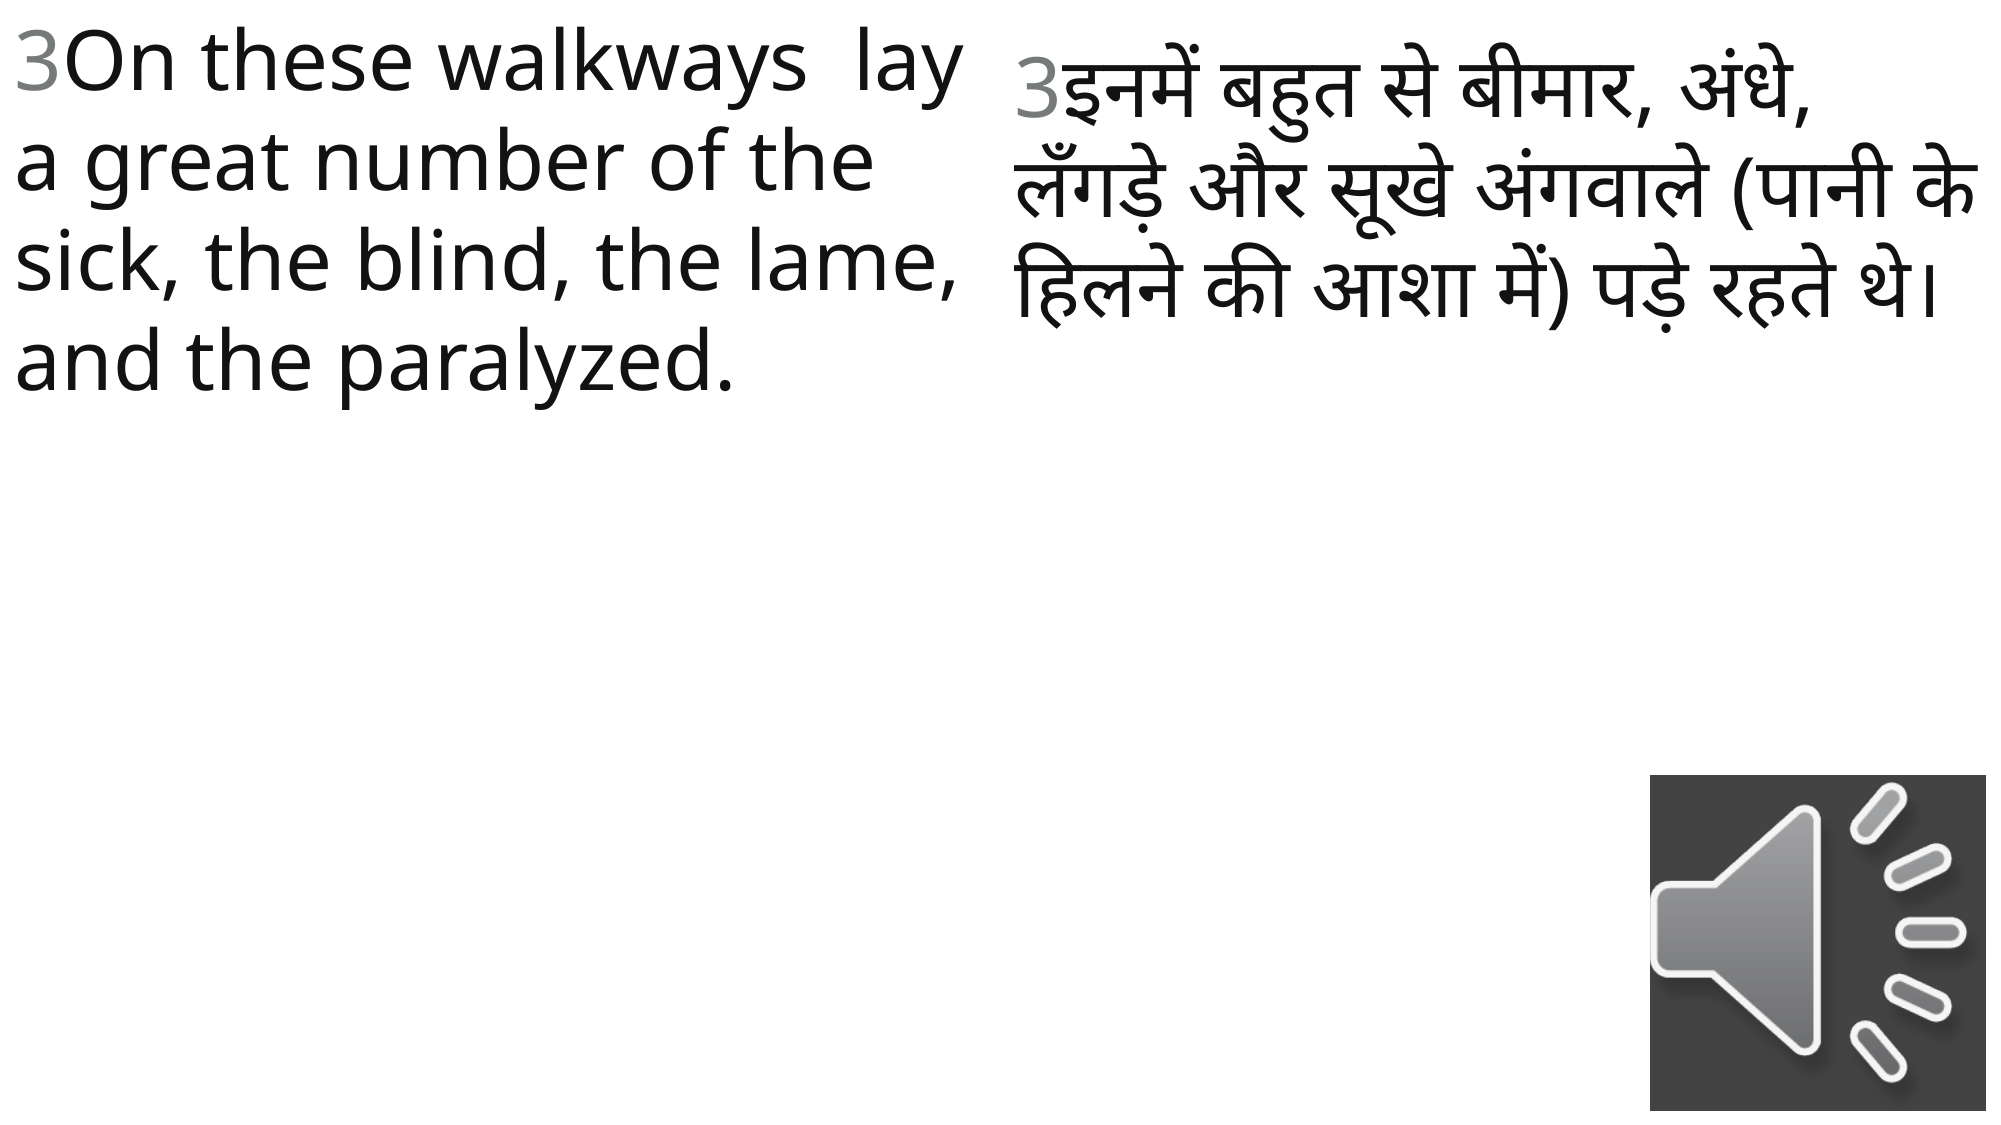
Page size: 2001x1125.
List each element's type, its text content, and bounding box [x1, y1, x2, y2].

text_box 3इनमें बहुत से बीमार, अंधे, लँगड़े और सूखे अंगवाले (पानी के हिलने की आशा में) पड़े रहते थे। [999, 27, 2000, 1104]
picture [1648, 773, 1987, 1112]
text_box 3On these walkways lay a great number of the sick, the blind, the lame, and the paralyzed. [0, 0, 981, 1125]
